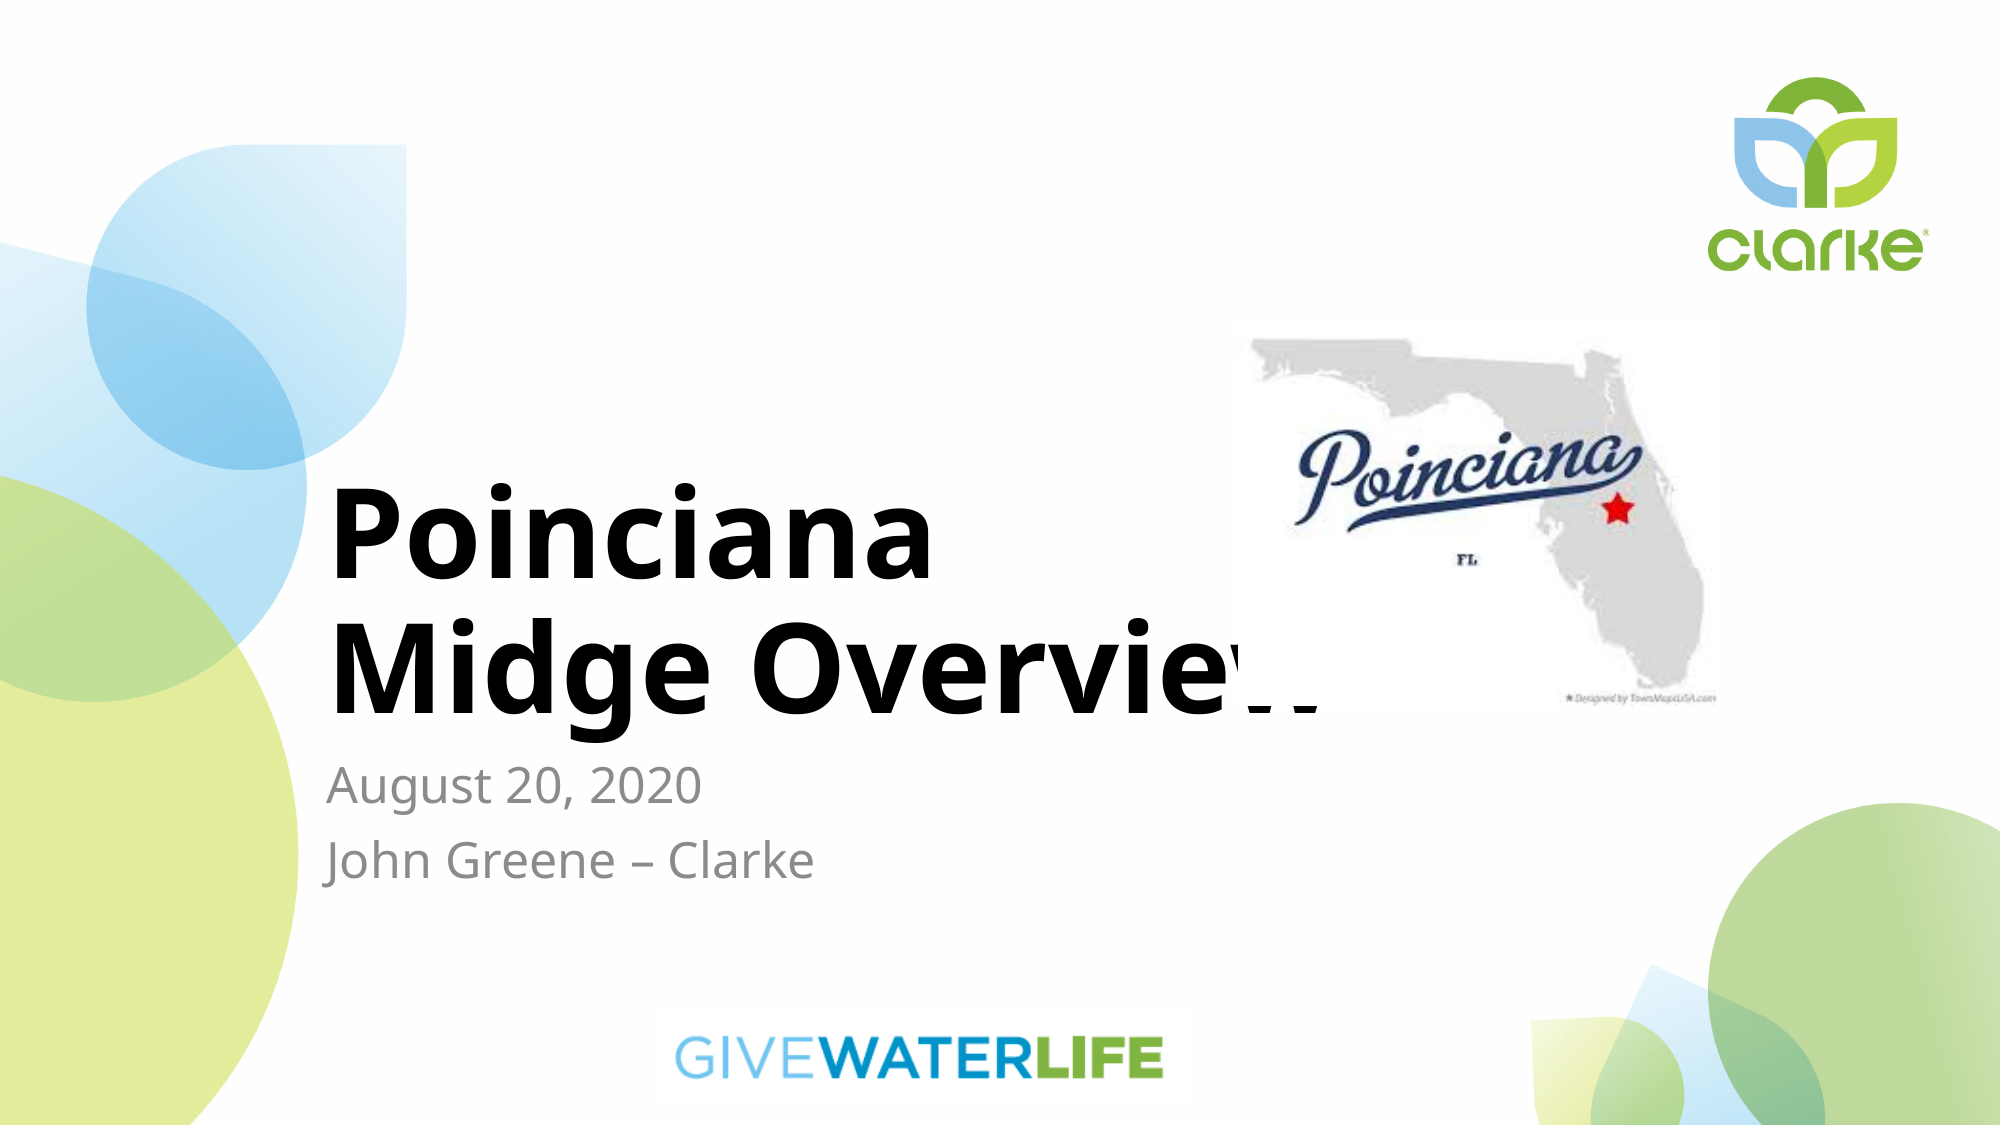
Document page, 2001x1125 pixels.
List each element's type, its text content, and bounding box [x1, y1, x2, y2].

picture [0, 0, 2000, 1125]
list August 20, 2020 John Greene – Clarke [311, 752, 1862, 999]
title Poinciana Midge Overview [311, 280, 1862, 749]
